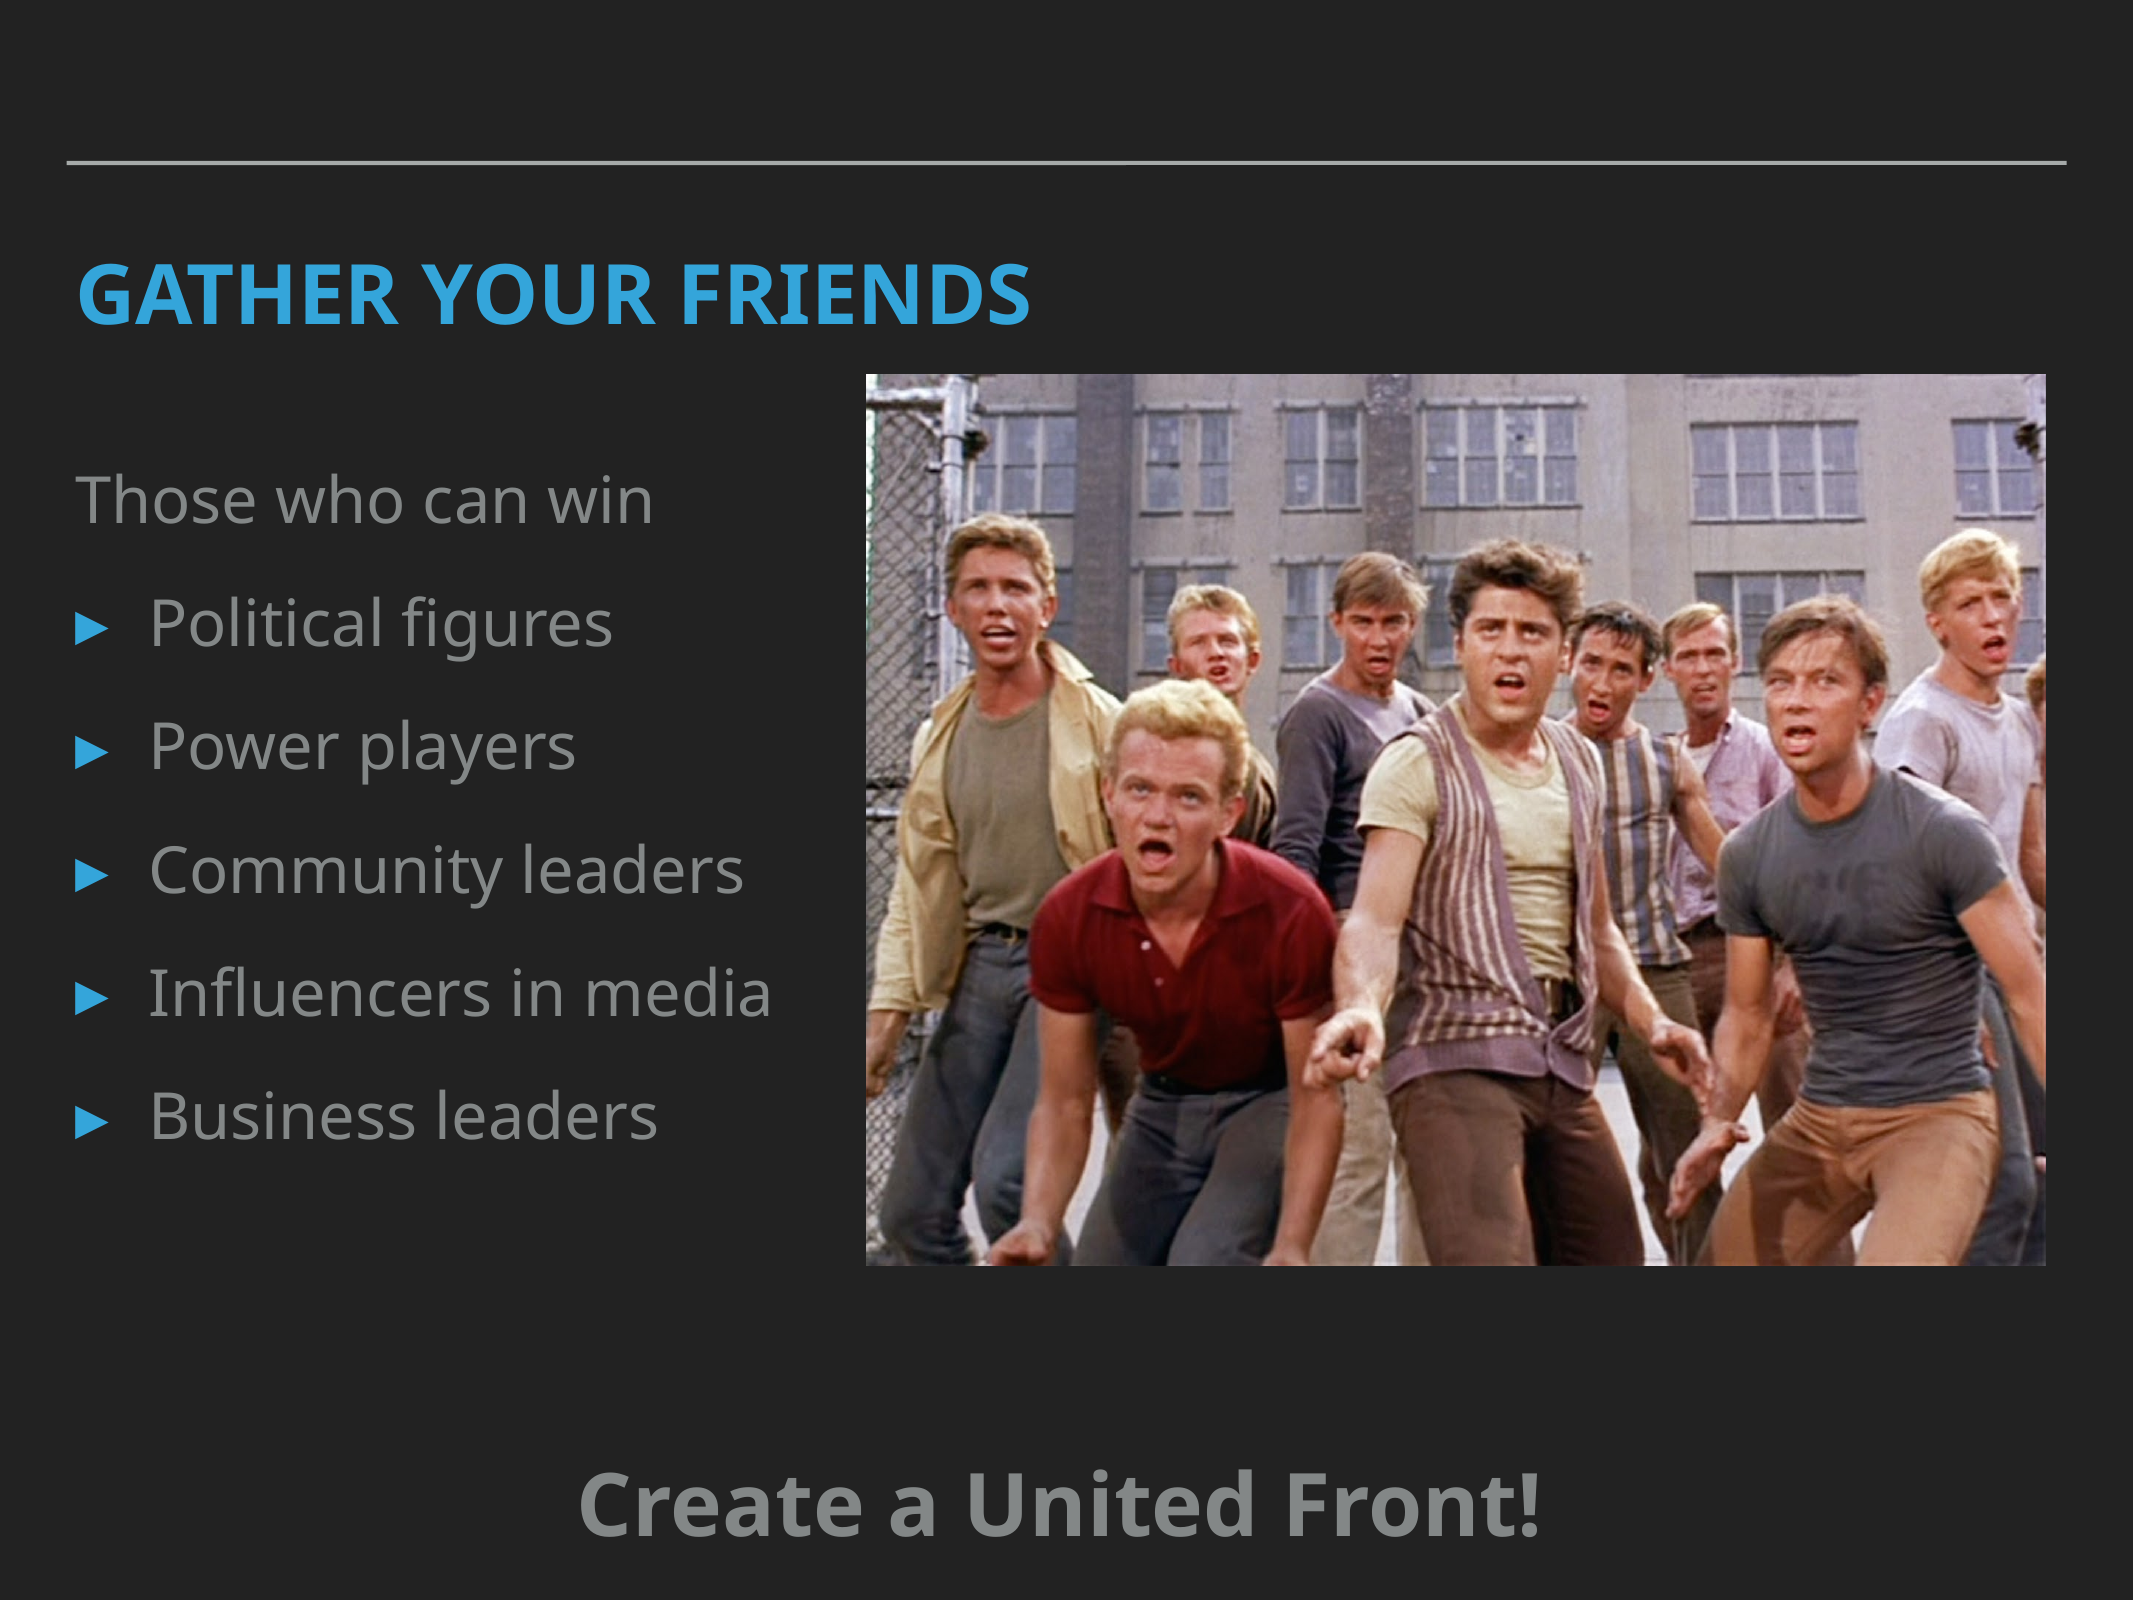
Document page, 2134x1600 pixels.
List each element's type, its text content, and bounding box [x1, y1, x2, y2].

picture [866, 374, 2046, 1266]
title Gather your friends [66, 251, 1101, 372]
list Those who can win Political figures Power players Community leaders Influencers in media Business leaders Create a United Front! [66, 449, 2055, 1563]
